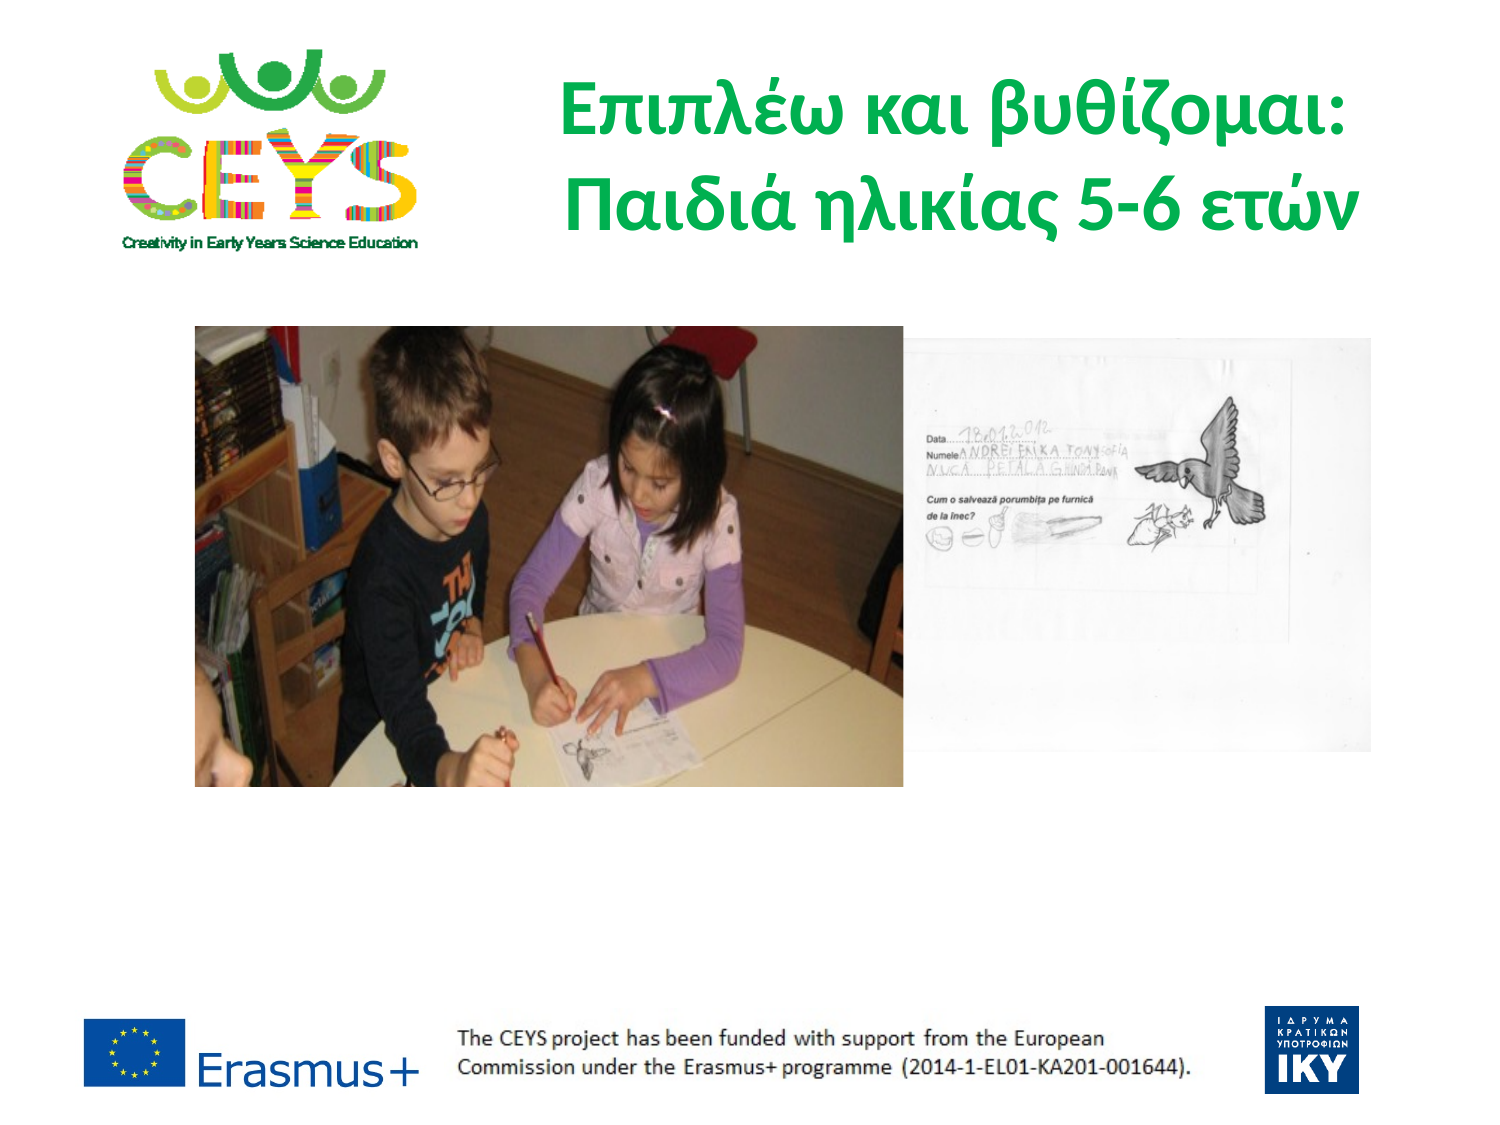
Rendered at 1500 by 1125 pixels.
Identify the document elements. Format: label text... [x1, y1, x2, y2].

picture [444, 1008, 1205, 1097]
picture [1264, 1005, 1359, 1094]
picture [904, 337, 1372, 752]
title Επιπλέω και βυθίζομαι: Παιδιά ηλικίας 5-6 ετών [501, 45, 1425, 256]
picture [64, 999, 438, 1106]
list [194, 326, 904, 788]
